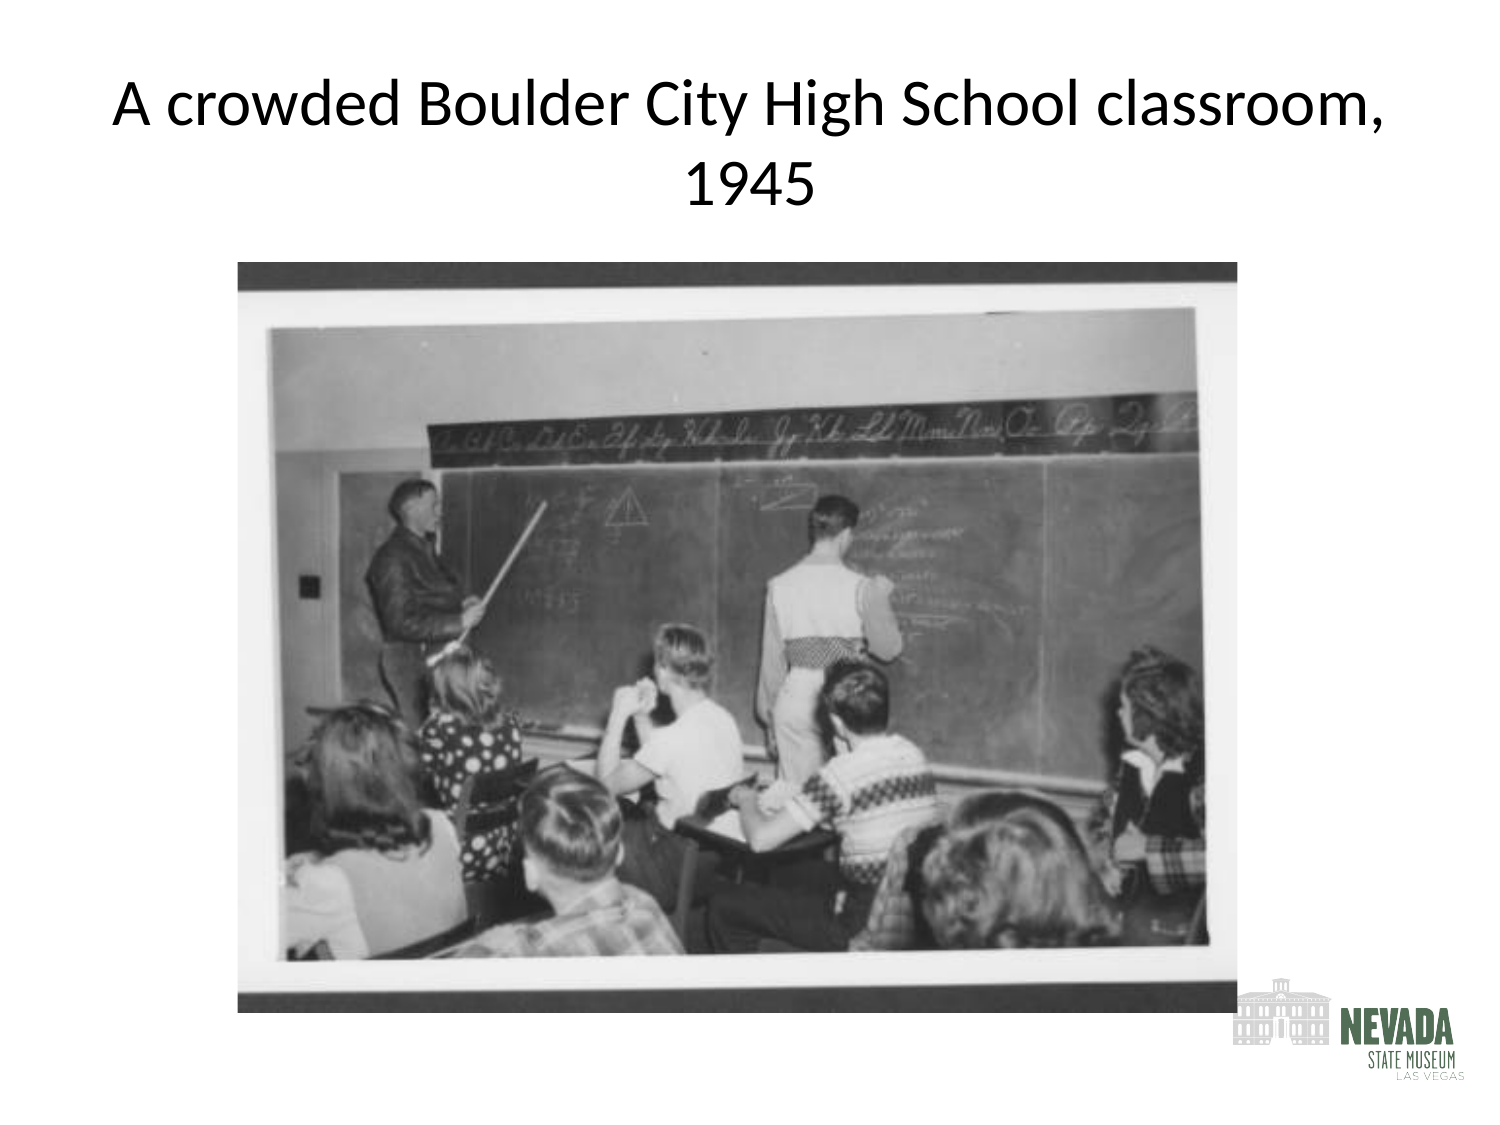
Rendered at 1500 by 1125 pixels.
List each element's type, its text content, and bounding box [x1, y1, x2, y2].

picture [237, 262, 1464, 1080]
title A crowded Boulder City High School classroom, 1945 [75, 45, 1425, 233]
